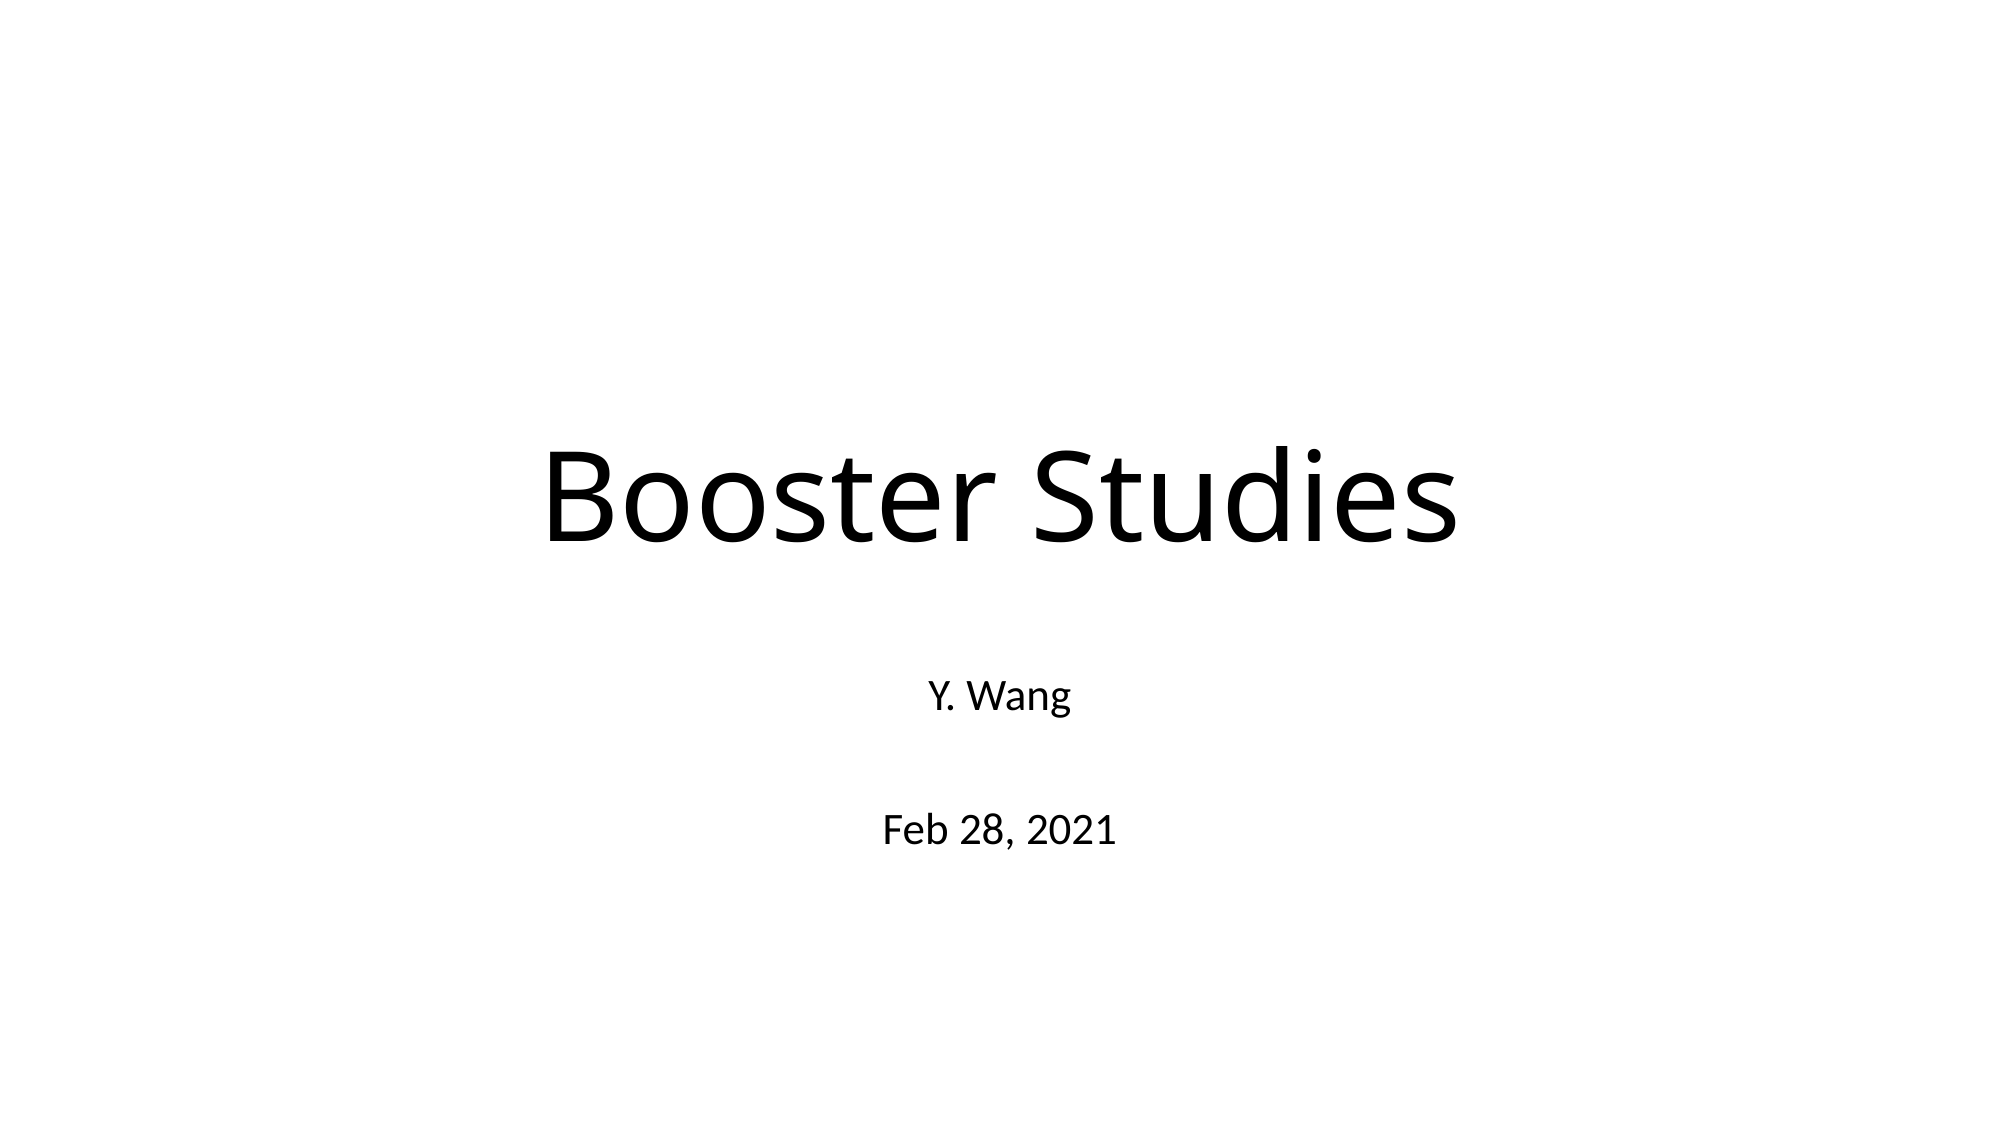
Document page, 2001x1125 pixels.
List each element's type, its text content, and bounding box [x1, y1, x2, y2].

subtitle Y. Wang Feb 28, 2021 [249, 590, 1750, 863]
title Booster Studies [249, 184, 1750, 576]
